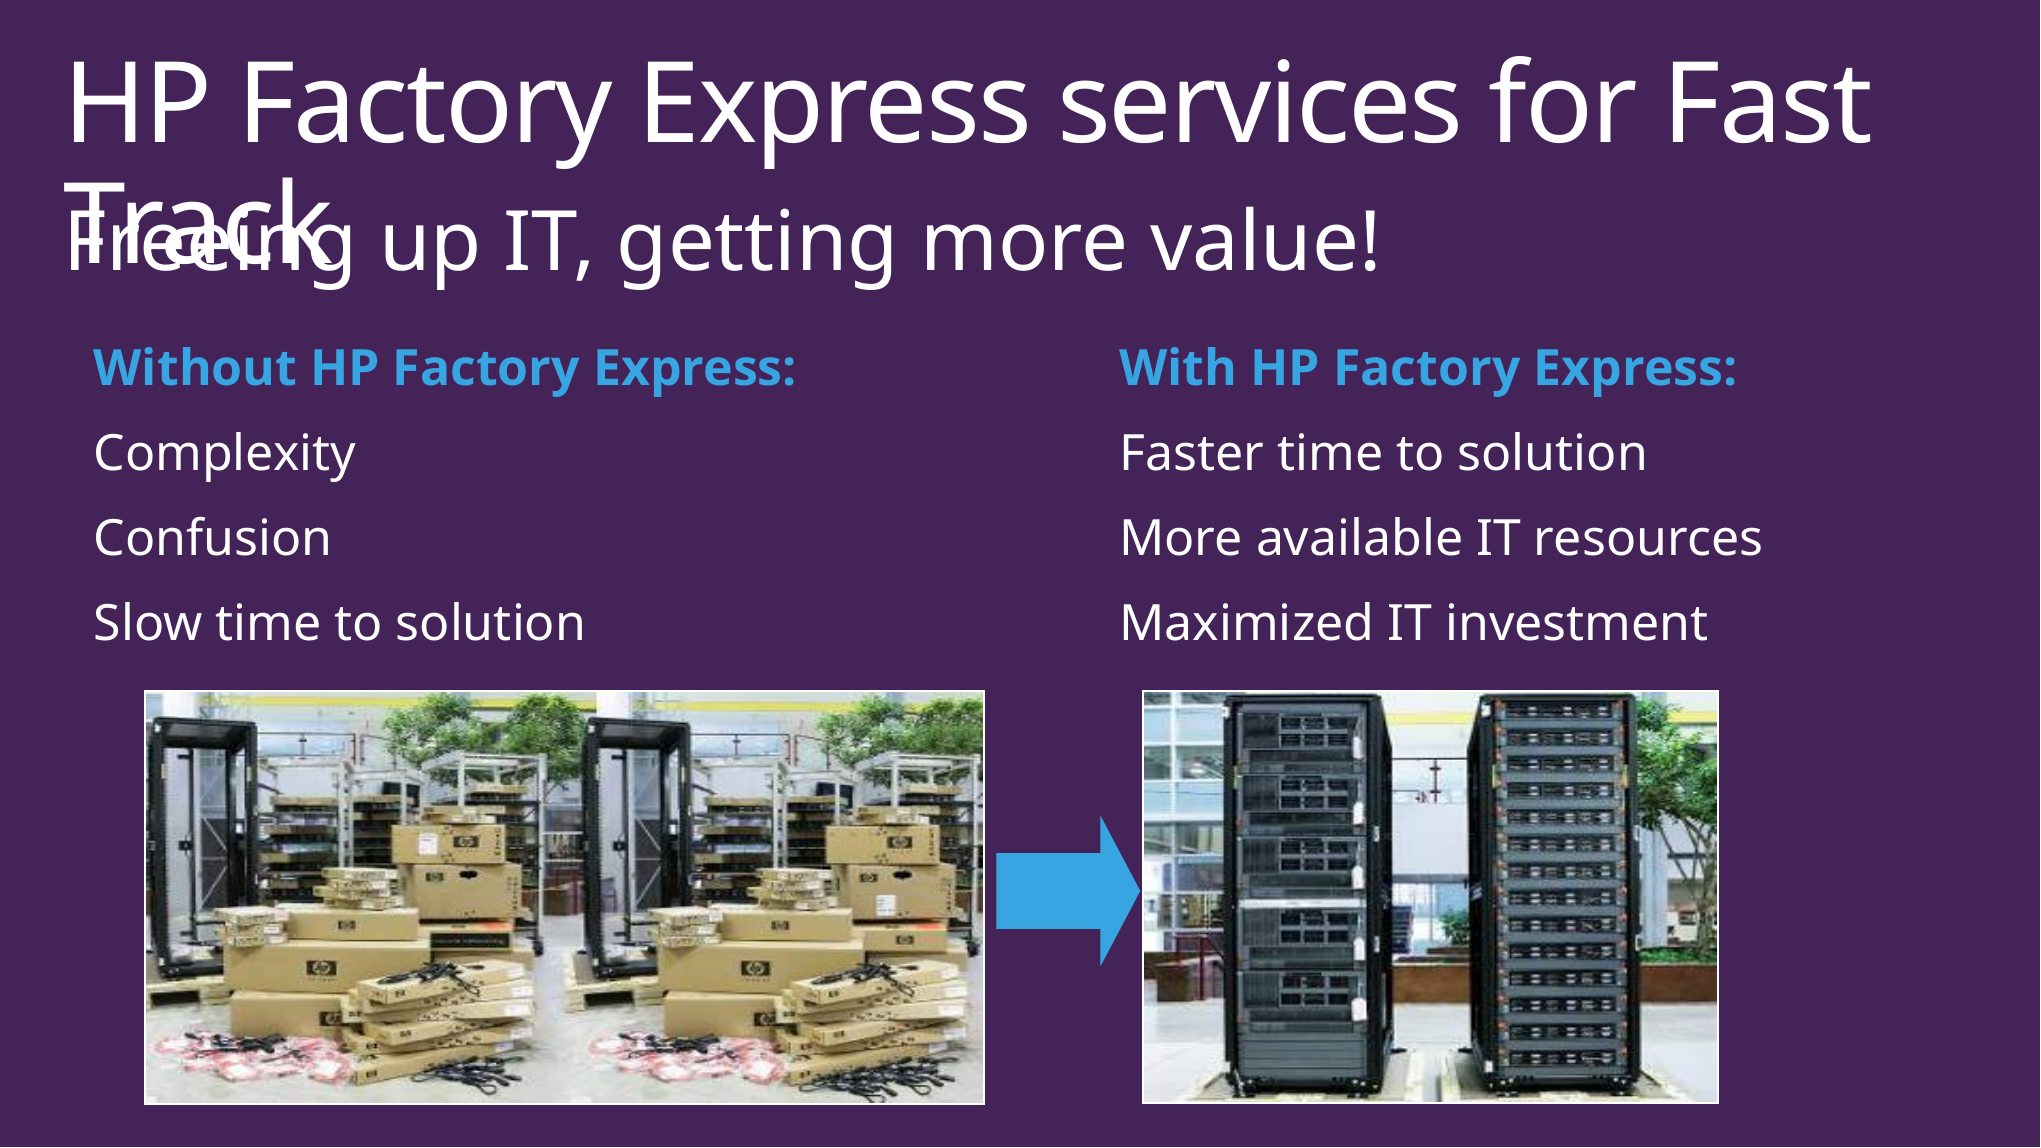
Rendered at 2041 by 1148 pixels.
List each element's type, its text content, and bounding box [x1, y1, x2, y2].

text_box With HP Factory Express: Faster time to solution More available IT resources Maximized IT investment [1099, 325, 1816, 661]
text_box Without HP Factory Express: Complexity Confusion Slow time to solution [73, 325, 876, 661]
picture [1143, 691, 1718, 1103]
title HP Factory Express services for Fast Track [39, 30, 1990, 181]
text_box [996, 815, 1141, 967]
picture [145, 691, 984, 1104]
list Freeing up IT, getting more value! [39, 183, 1990, 306]
